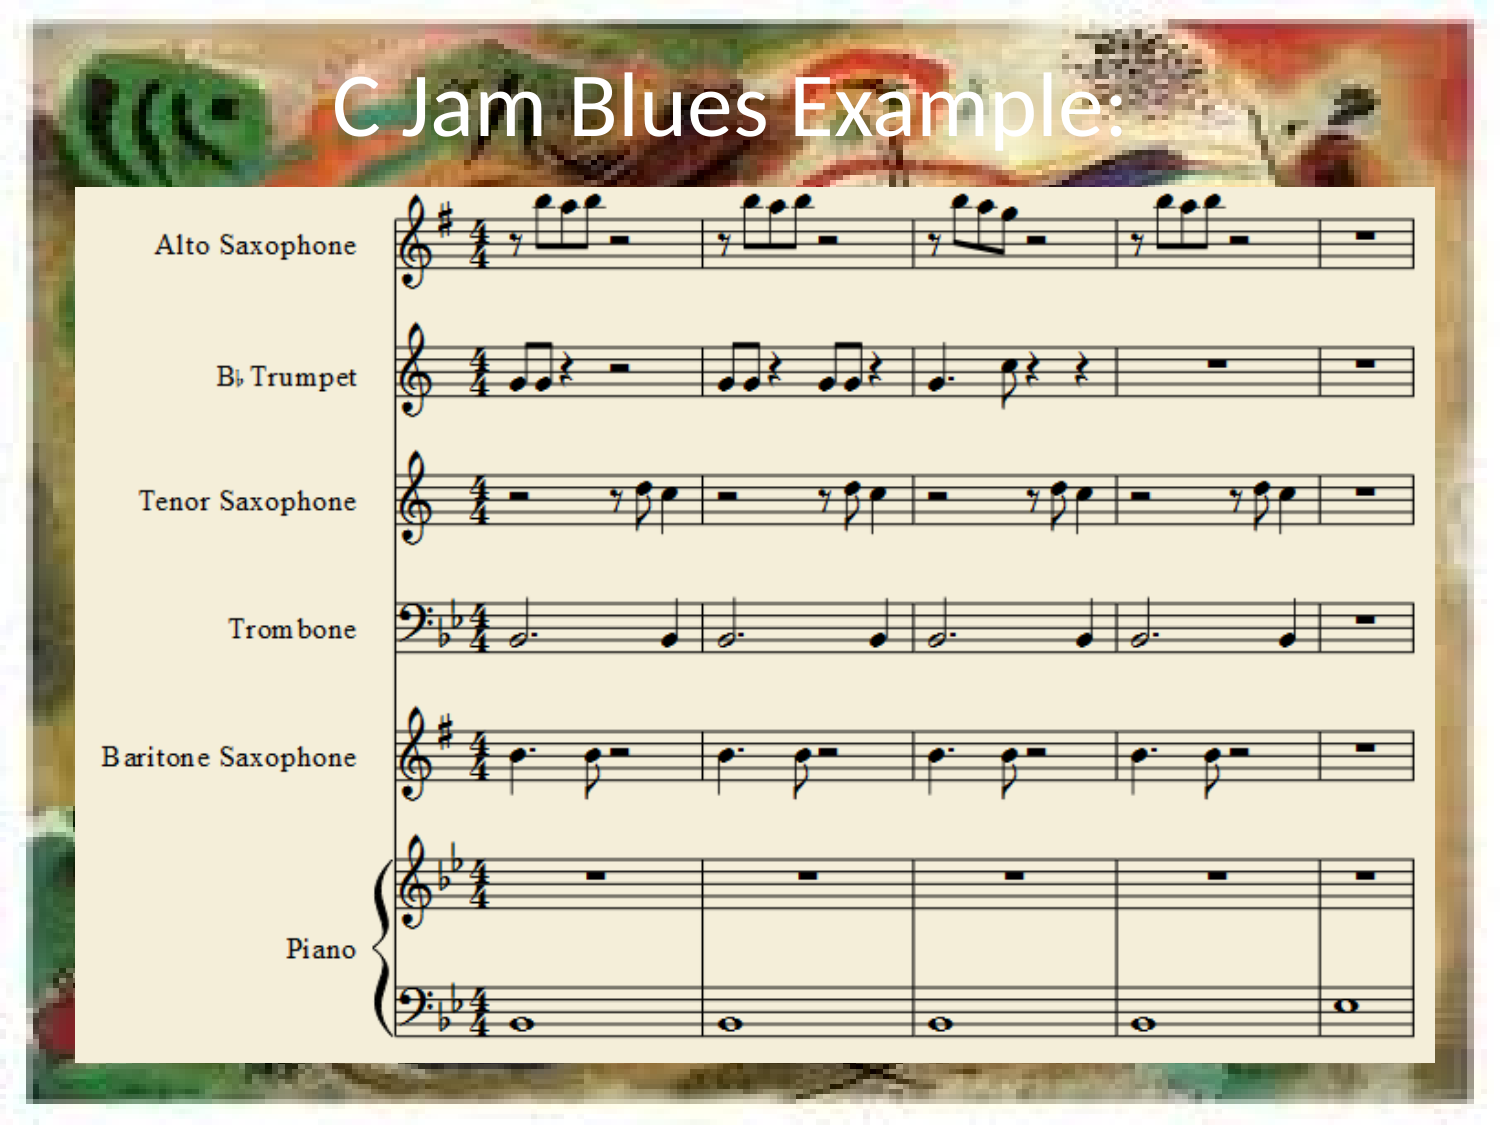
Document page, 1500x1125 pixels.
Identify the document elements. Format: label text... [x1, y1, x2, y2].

text_box C Jam Blues Example: [212, 37, 1250, 163]
picture [0, 0, 1500, 1125]
